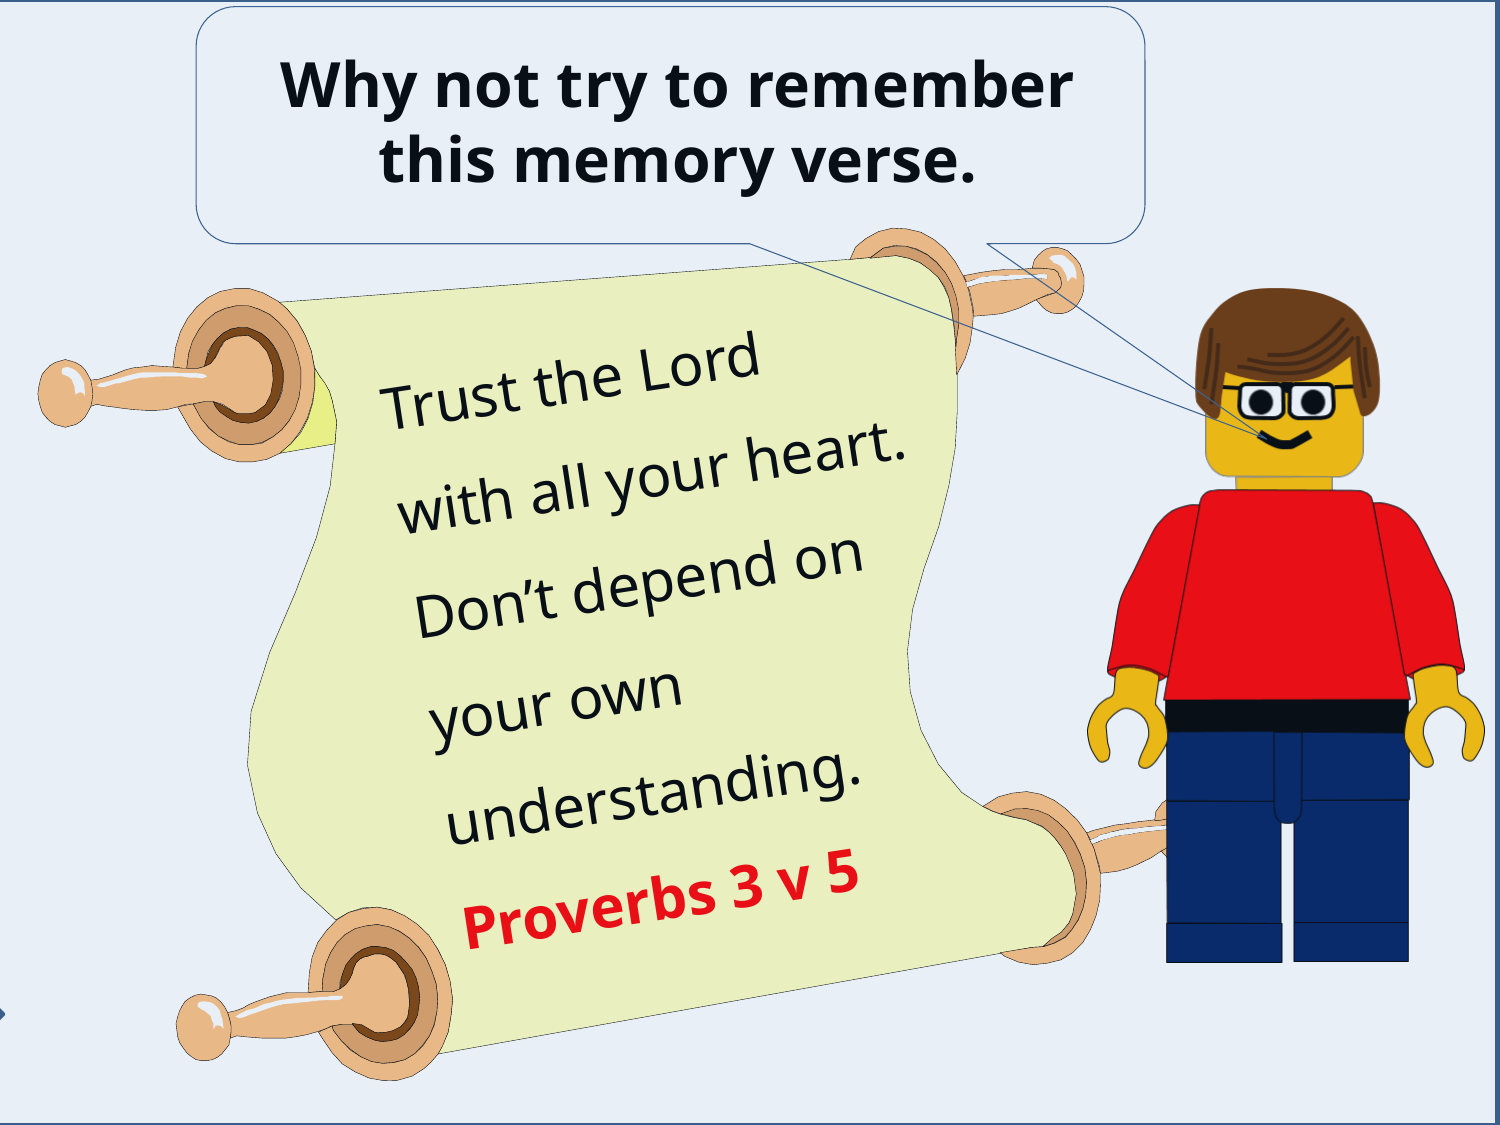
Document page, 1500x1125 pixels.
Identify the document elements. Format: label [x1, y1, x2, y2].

picture [1087, 288, 1485, 963]
text_box [37, 227, 1256, 1085]
text_box [195, 6, 1150, 244]
text_box [0, 1008, 6, 1021]
text_box [0, 0, 1500, 1125]
